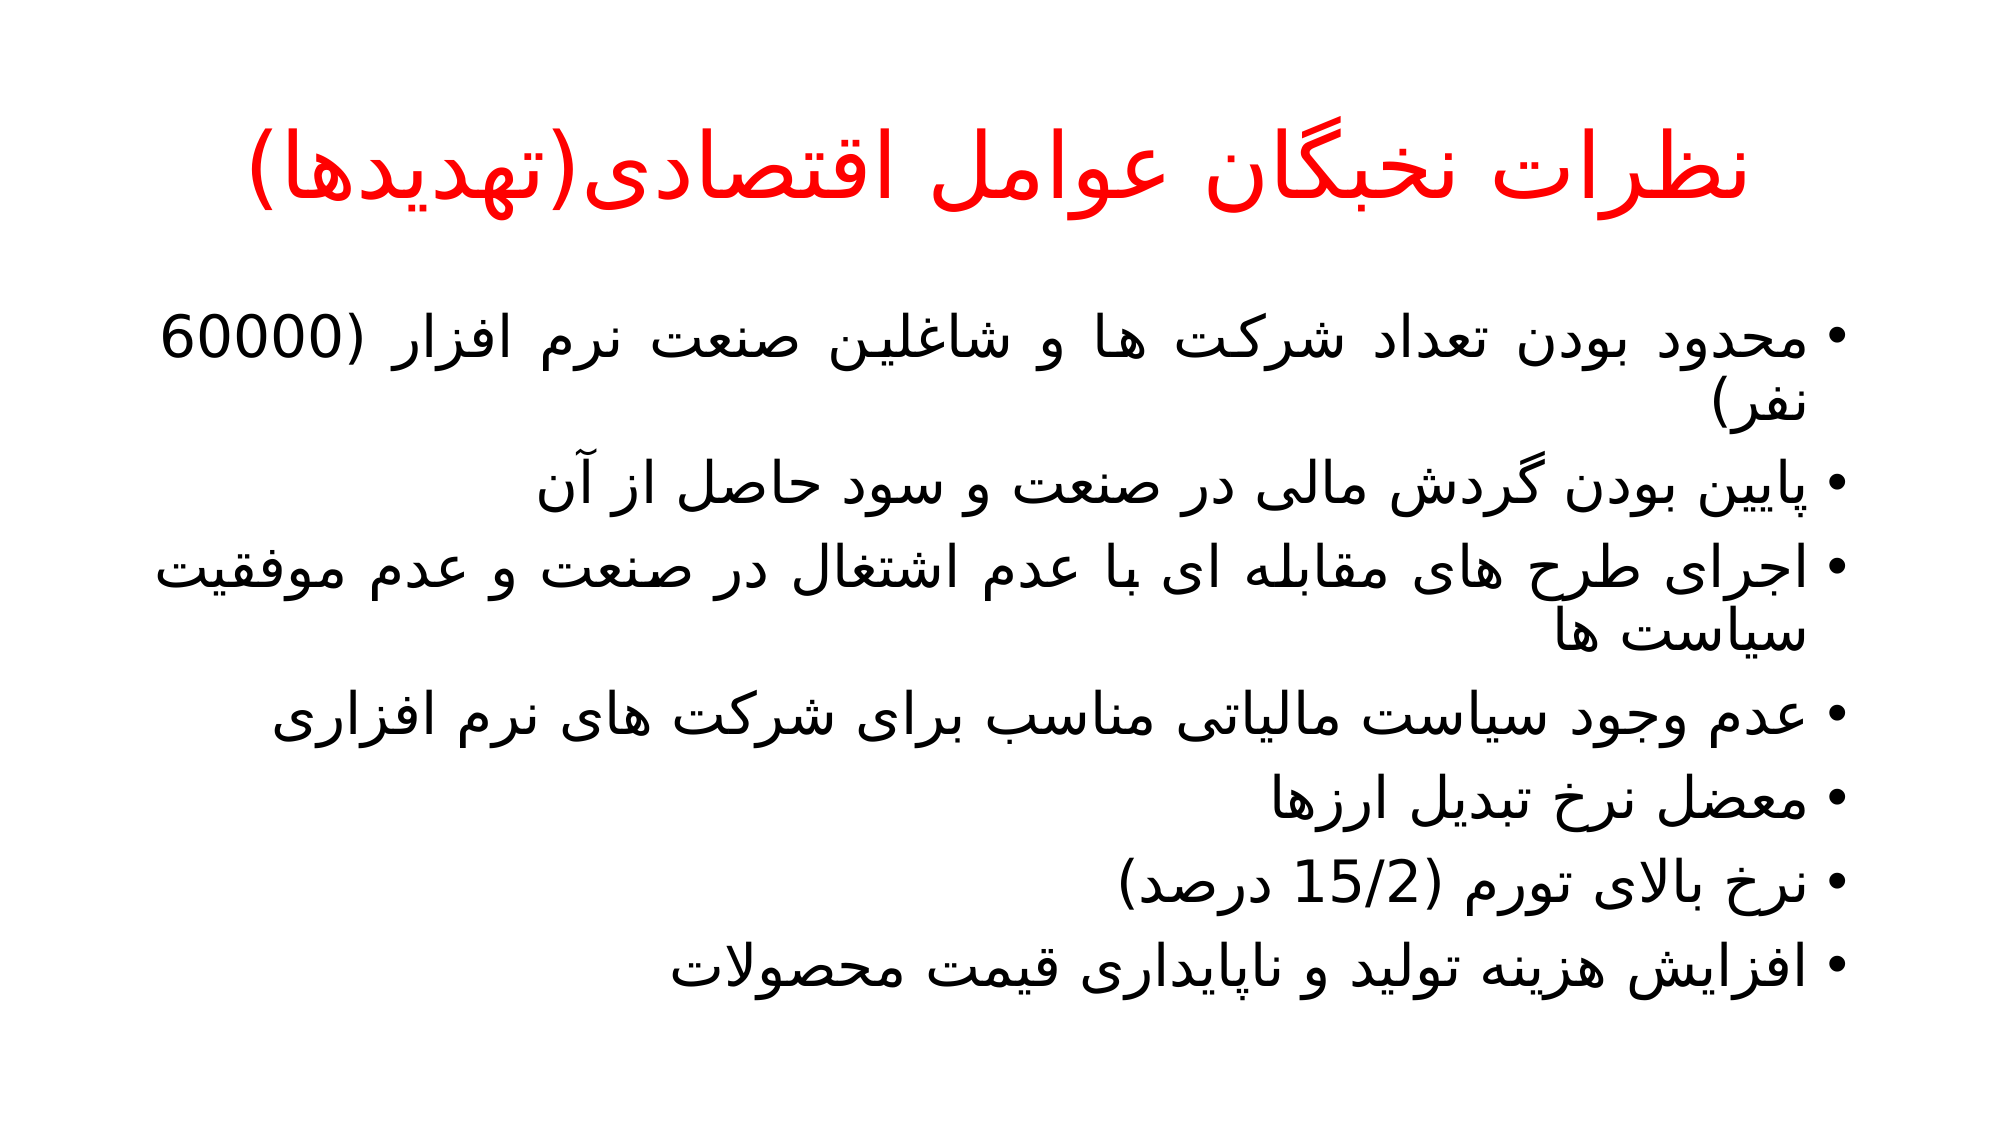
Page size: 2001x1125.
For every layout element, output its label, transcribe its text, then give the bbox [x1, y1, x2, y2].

list محدود بودن تعداد شرکت ها و شاغلین صنعت نرم افزار (60000 نفر) پایین بودن گردش مالی در صنعت و سود حاصل از آن اجرای طرح های مقابله ای با عدم اشتغال در صنعت و عدم موفقیت سیاست ها عدم وجود سیاست مالیاتی مناسب برای شرکت های نرم افزاری معضل نرخ تبدیل ارزها نرخ بالای تورم (15/2 درصد) افزایش هزینه تولید و ناپایداری قیمت محصولات [137, 299, 1863, 1014]
title نظرات نخبگان عوامل اقتصادی(تهدیدها) [137, 59, 1863, 278]
